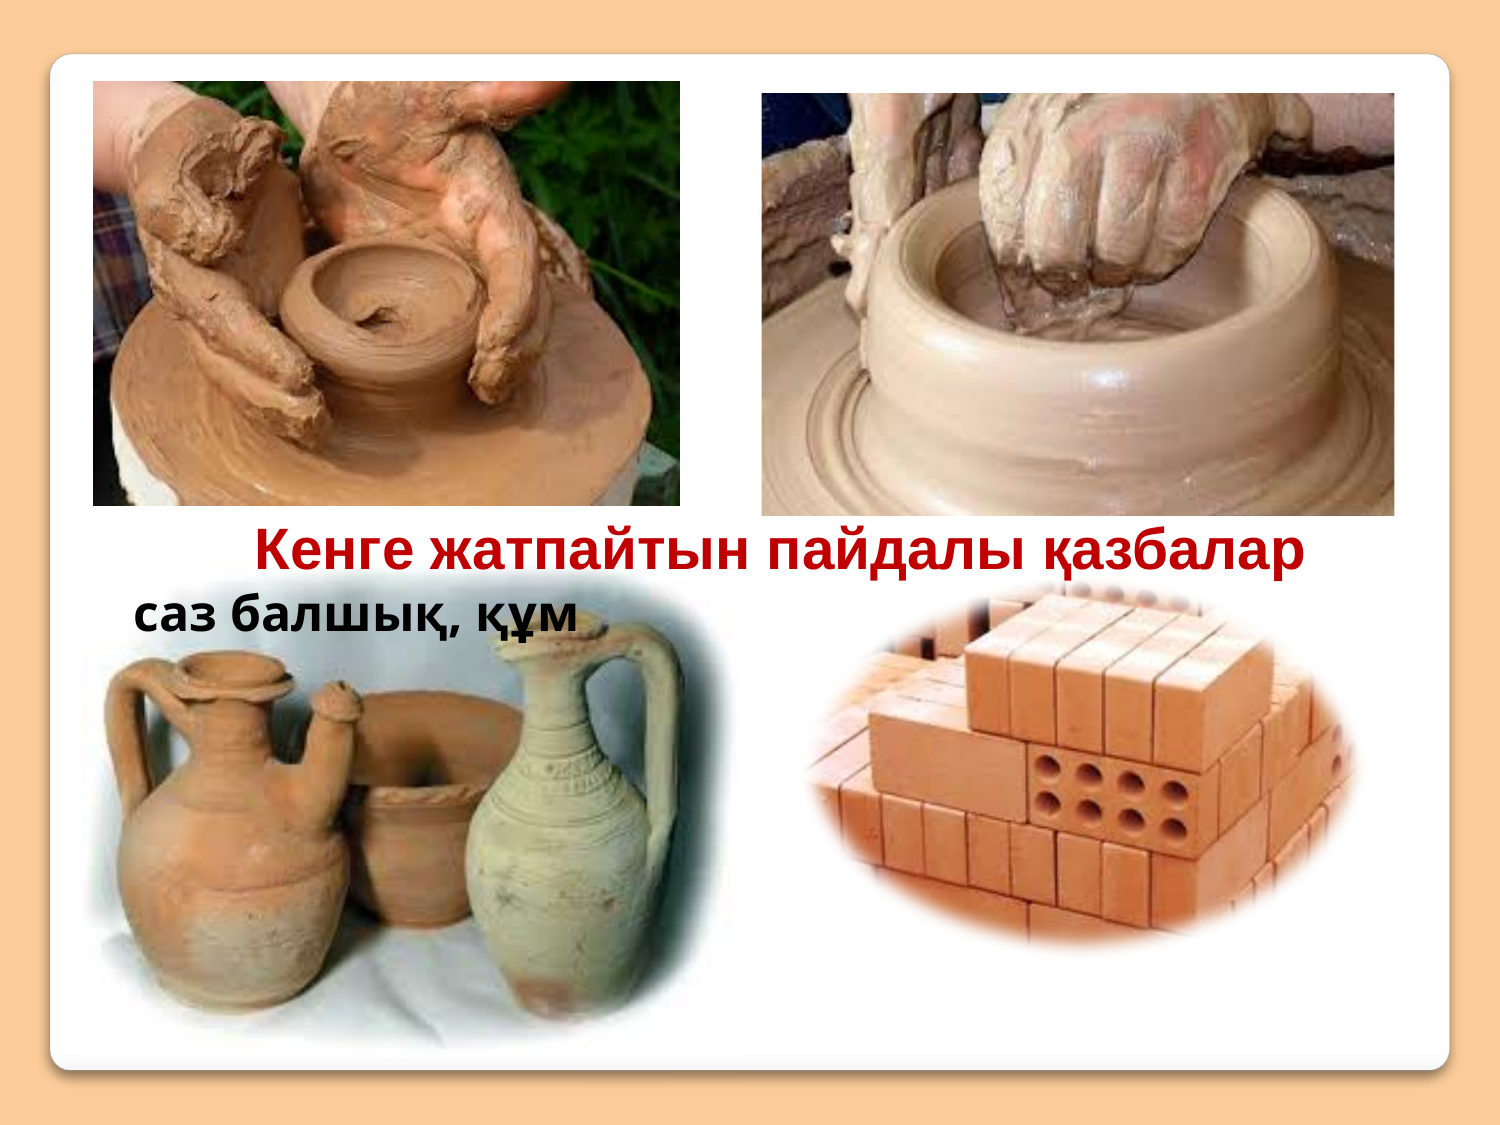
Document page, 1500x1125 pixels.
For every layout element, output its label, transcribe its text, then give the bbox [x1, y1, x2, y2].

picture [81, 562, 739, 1057]
picture [93, 81, 680, 507]
picture [796, 573, 1369, 962]
picture [761, 93, 1395, 516]
text_box Кенге жатпайтын пайдалы қазбалар [240, 503, 1322, 589]
